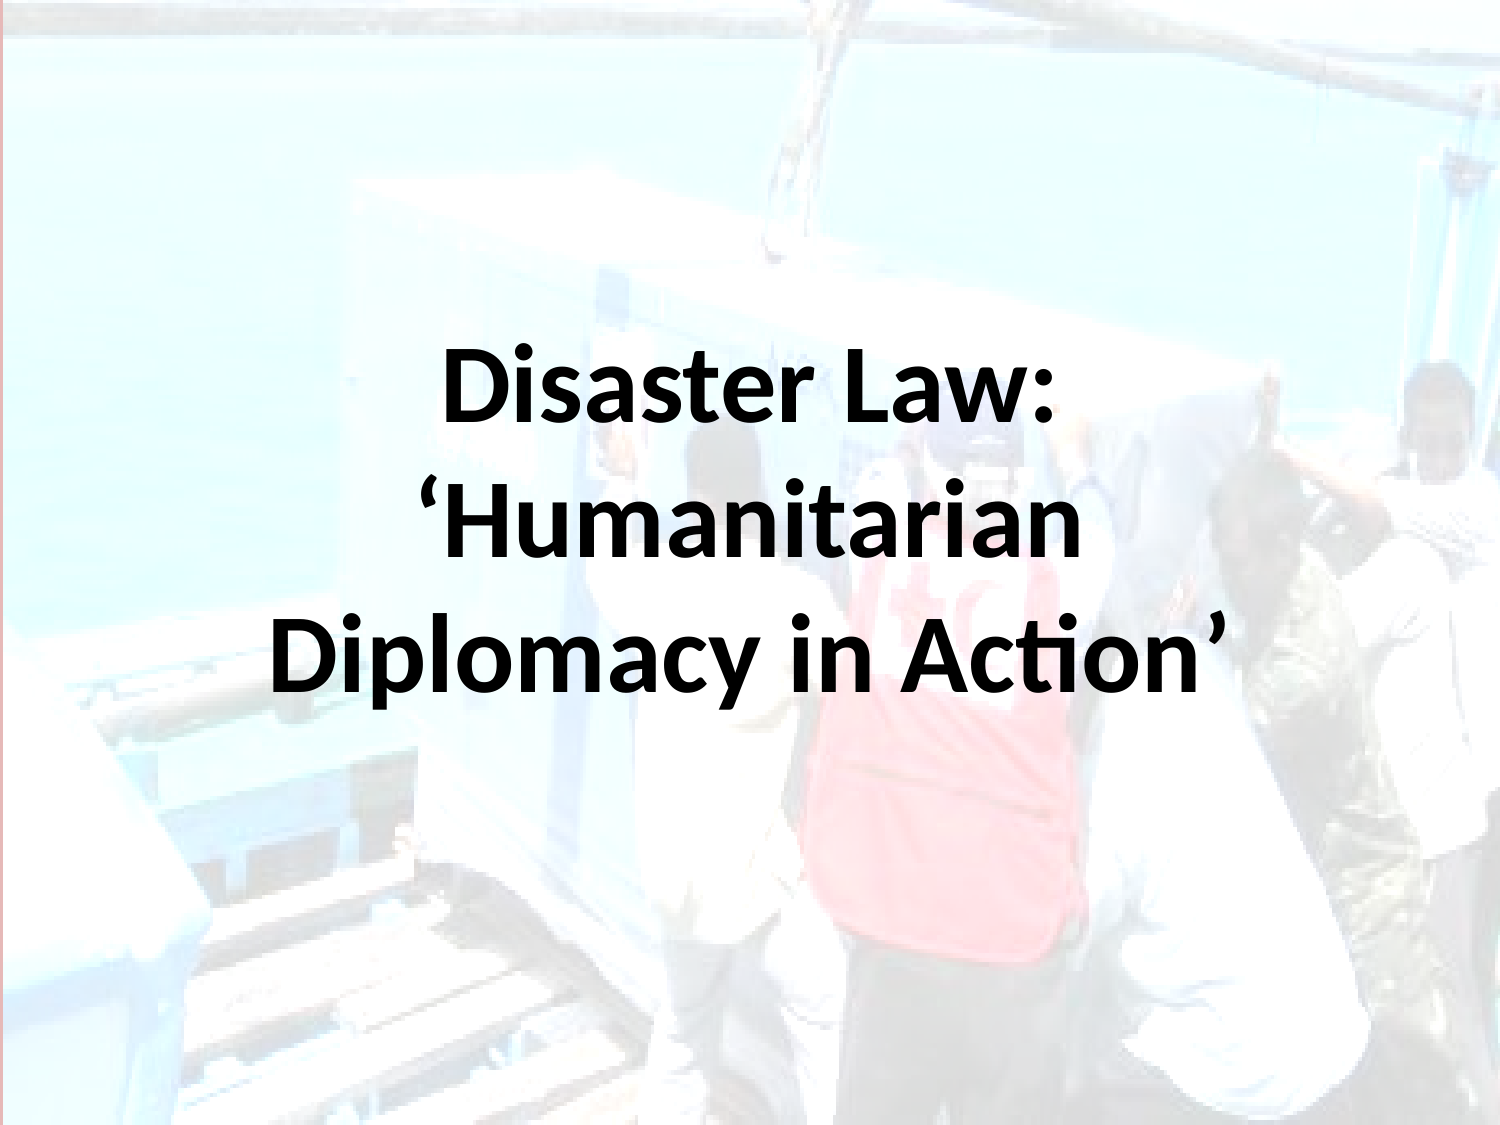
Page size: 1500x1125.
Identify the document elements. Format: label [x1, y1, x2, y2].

list [3, 0, 1500, 1125]
